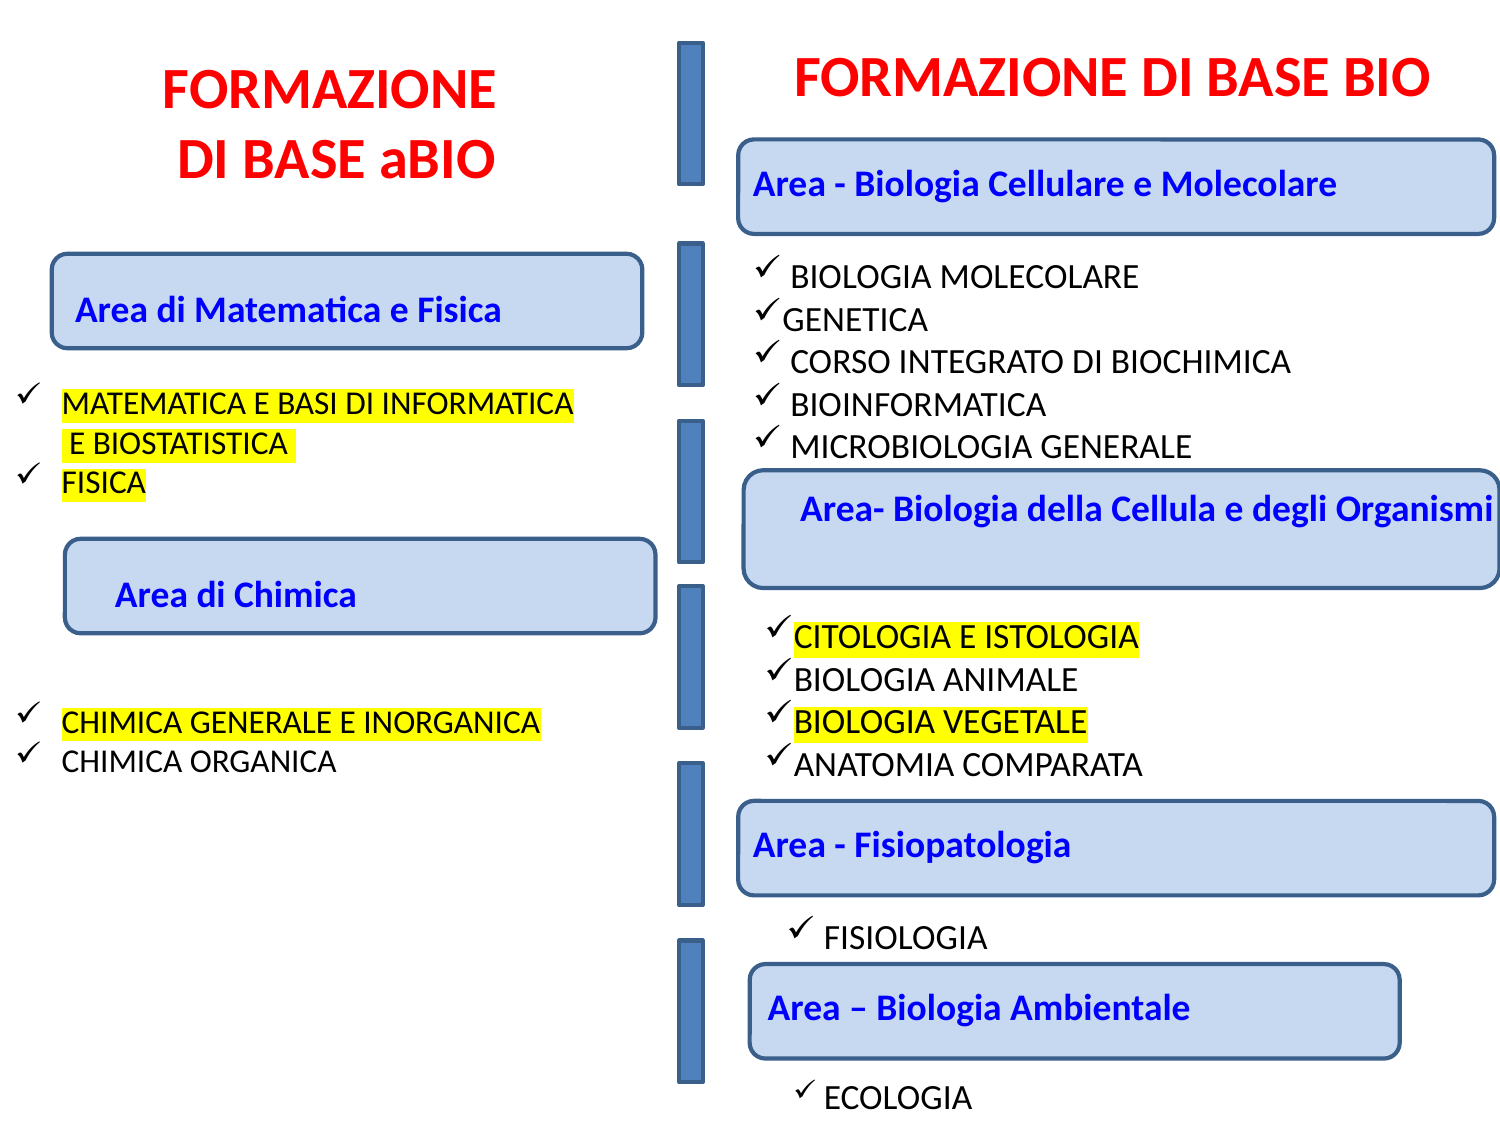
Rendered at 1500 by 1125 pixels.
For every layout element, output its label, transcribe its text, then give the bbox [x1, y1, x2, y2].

text_box MATEMATICA E BASI DI INFORMATICA E BIOSTATISTICA FISICA [0, 373, 738, 508]
text_box [677, 761, 705, 907]
text_box CHIMICA GENERALE E INORGANICA CHIMICA ORGANICA [0, 692, 749, 787]
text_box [737, 800, 1500, 965]
text_box BIOLOGIA MOLECOLARE GENETICA CORSO INTEGRATO DI BIOCHIMICA BIOINFORMATICA MICROBIOLOGIA GENERALE [738, 245, 1500, 474]
text_box Area - Biologia Cellulare e Molecolare [738, 151, 1500, 211]
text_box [749, 963, 1424, 1125]
text_box [677, 41, 705, 186]
text_box CITOLOGIA E ISTOLOGIA BIOLOGIA ANIMALE BIOLOGIA VEGETALE ANATOMIA COMPARATA [749, 605, 1500, 791]
text_box FORMAZIONE DI BASE BIO [779, 30, 1500, 116]
text_box [677, 241, 705, 387]
text_box [677, 584, 705, 730]
text_box FORMAZIONE DI BASE aBIO [53, 42, 621, 198]
text_box [677, 419, 705, 564]
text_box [743, 469, 1500, 589]
text_box [677, 938, 705, 1084]
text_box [51, 253, 643, 349]
text_box [736, 137, 1497, 237]
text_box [64, 538, 680, 634]
